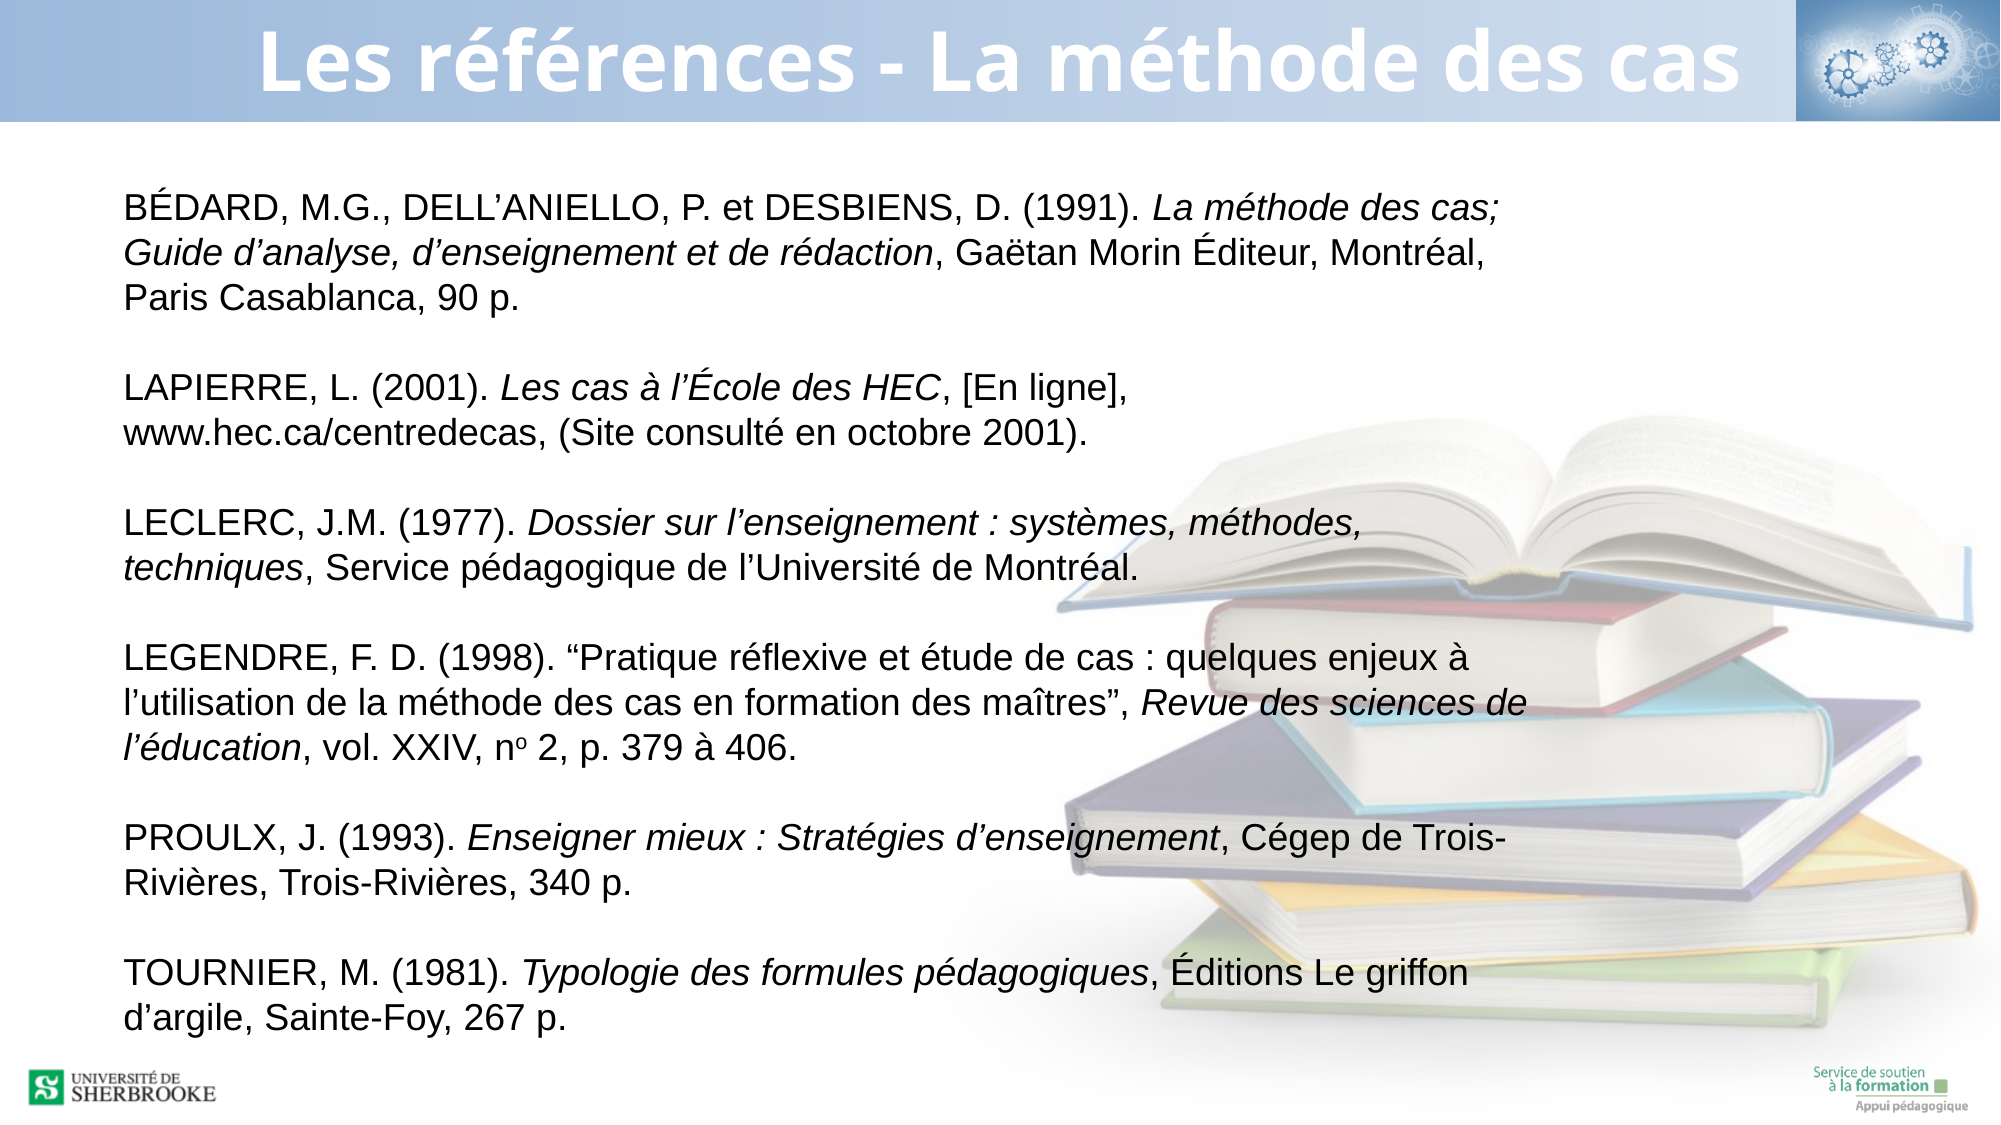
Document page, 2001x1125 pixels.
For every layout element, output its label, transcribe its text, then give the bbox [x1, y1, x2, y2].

picture [874, 312, 2000, 1125]
picture [15, 1056, 230, 1119]
text_box BÉDARD, M.G., DELL’ANIELLO, P. et DESBIENS, D. (1991). La méthode des cas; Guide d’analyse, d’enseignement et de rédaction, Gaëtan Morin Éditeur, Montréal, Paris Casablanca, 90 p. LAPIERRE, L. (2001). Les cas à l’École des HEC, [En ligne], www.hec.ca/centredecas, (Site consulté en octobre 2001). LECLERC, J.M. (1977). Dossier sur l’enseignement : systèmes, méthodes, techniques, Service pédagogique de l’Université de Montréal. LEGENDRE, F. D. (1998). “Pratique réflexive et étude de cas : quelques enjeux à l’utilisation de la méthode des cas en formation des maîtres”, Revue des sciences de l’éducation, vol. XXIV, no 2, p. 379 à 406. PROULX, J. (1993). Enseigner mieux : Stratégies d’enseignement, Cégep de Trois-Rivières, Trois-Rivières, 340 p. TOURNIER, M. (1981). Typologie des formules pédagogiques, Éditions Le griffon d’argile, Sainte-Foy, 267 p. [108, 175, 1576, 1046]
title Les références - La méthode des cas [0, 26, 2000, 102]
